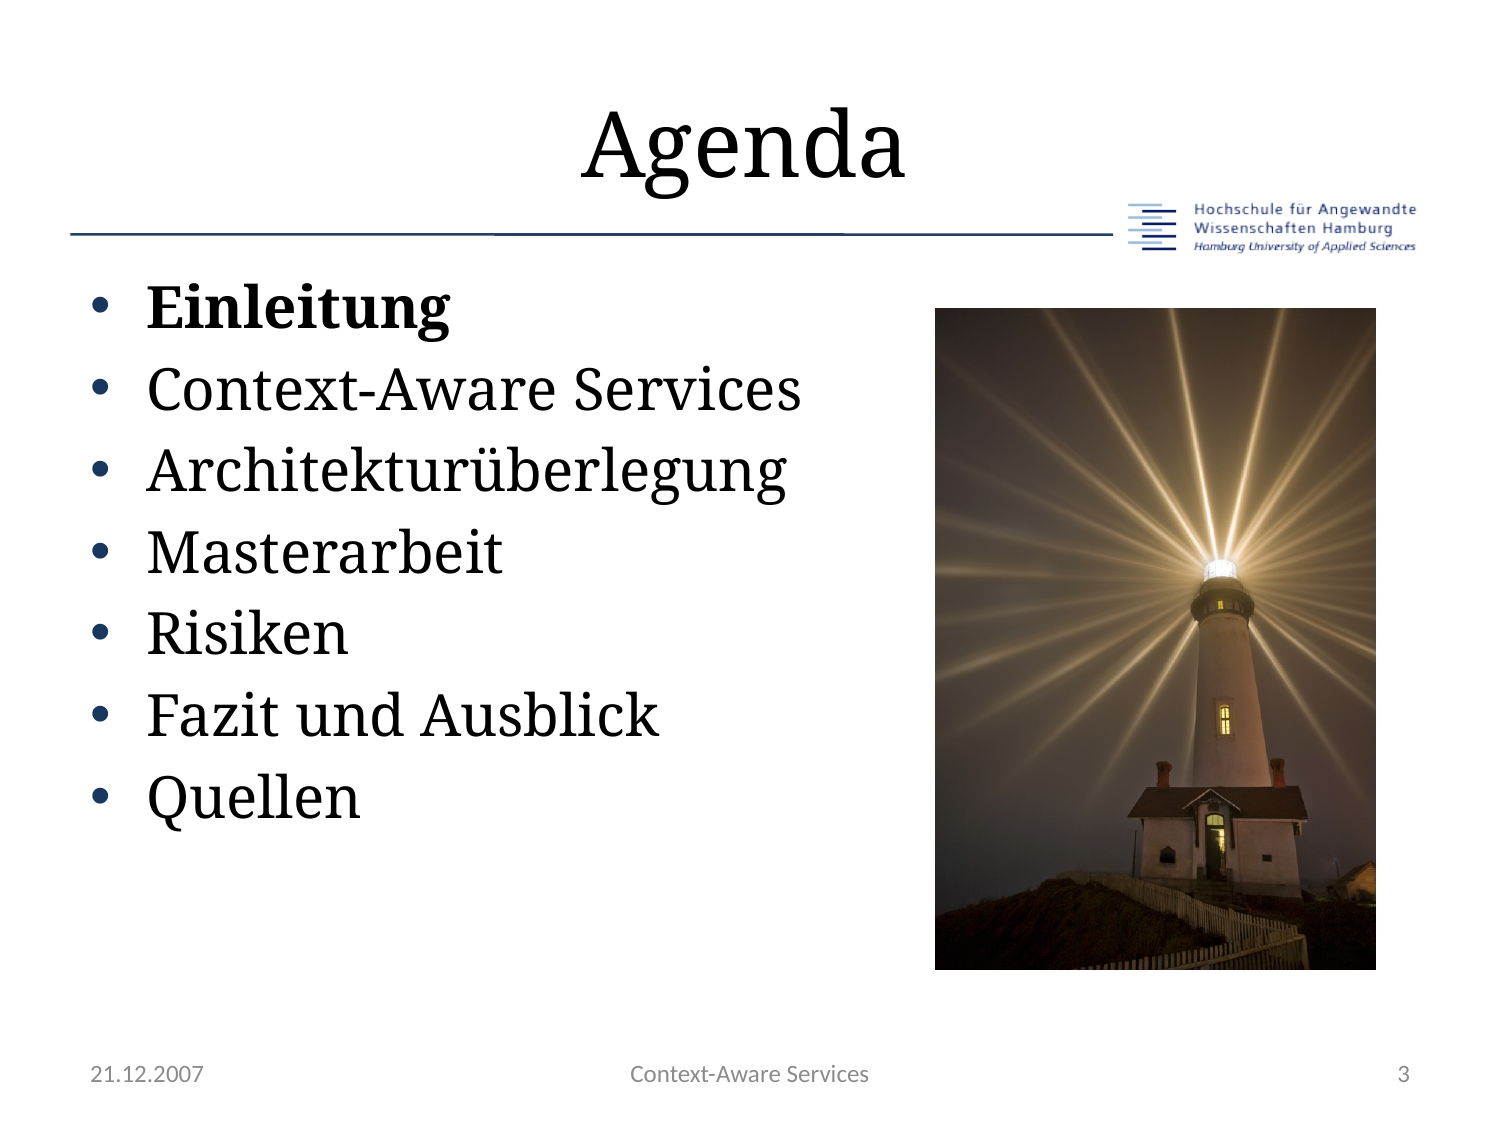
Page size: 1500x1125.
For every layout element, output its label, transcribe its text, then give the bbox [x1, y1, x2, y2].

title Agenda [70, 46, 1421, 235]
picture [930, 304, 1380, 973]
list Einleitung Context-Aware Services Architekturüberlegung Masterarbeit Risiken Fazit und Ausblick Quellen [75, 262, 926, 1005]
picture [1125, 199, 1422, 257]
footer Context-Aware Services [512, 1042, 988, 1103]
slide_number 3 [1074, 1042, 1425, 1103]
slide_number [75, 1042, 425, 1103]
